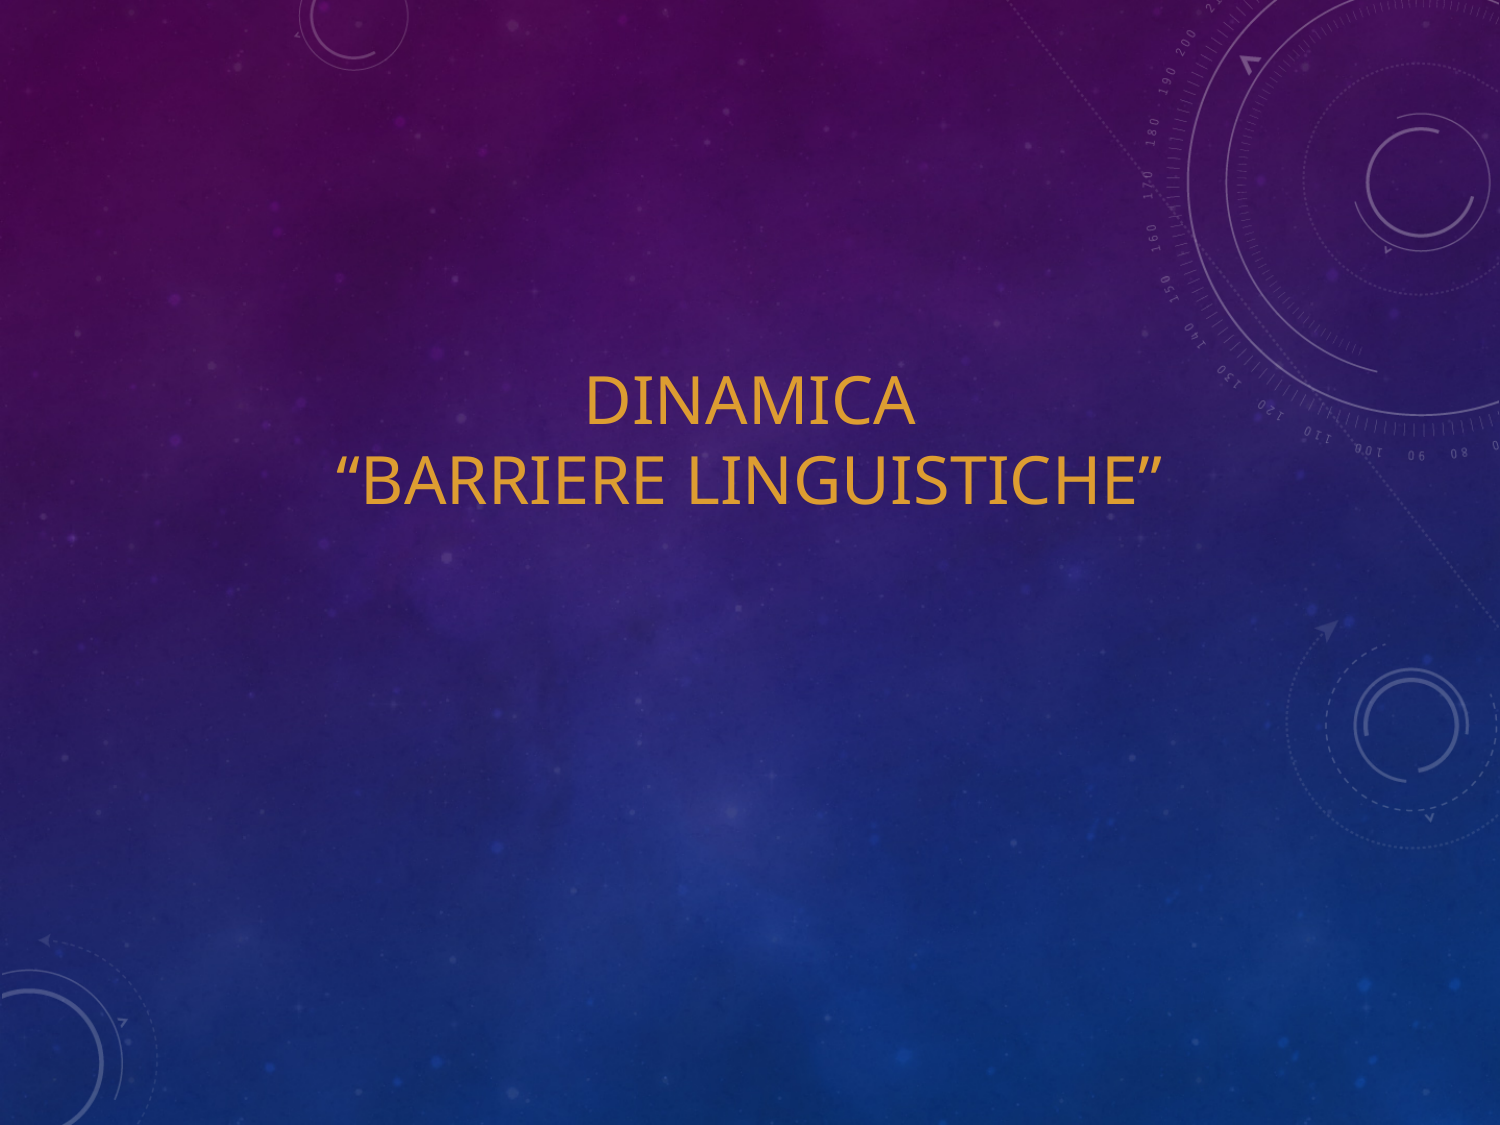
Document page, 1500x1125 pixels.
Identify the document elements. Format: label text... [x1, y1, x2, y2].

title Dinamica “barriere linguistiche” [112, 318, 1388, 557]
picture [0, 0, 1500, 1125]
